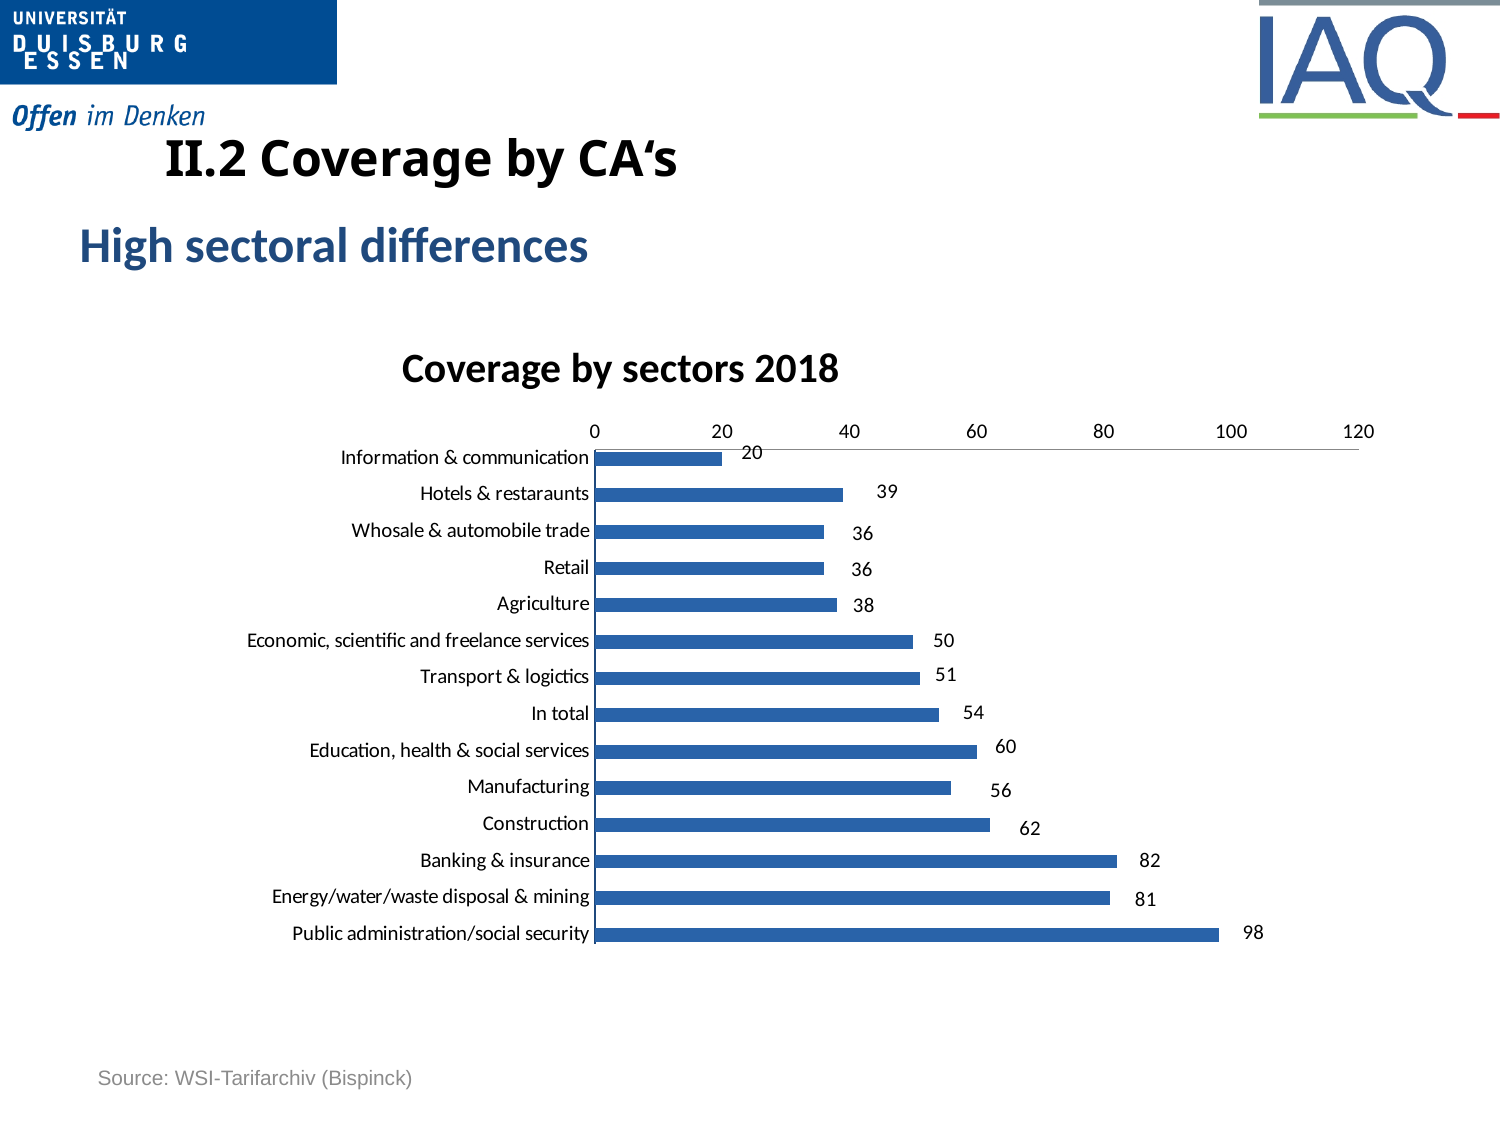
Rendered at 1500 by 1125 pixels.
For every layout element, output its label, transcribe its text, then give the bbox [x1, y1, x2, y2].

chart [0, 402, 1408, 962]
footer Source: WSI-Tarifarchiv (Bispinck) [82, 1046, 558, 1107]
picture [1259, 0, 1500, 62]
picture [0, 0, 337, 131]
text_box High sectoral differences Coverage by sectors 2018 [64, 205, 1459, 401]
title II.2 Coverage by CA‘s [150, 62, 1500, 251]
